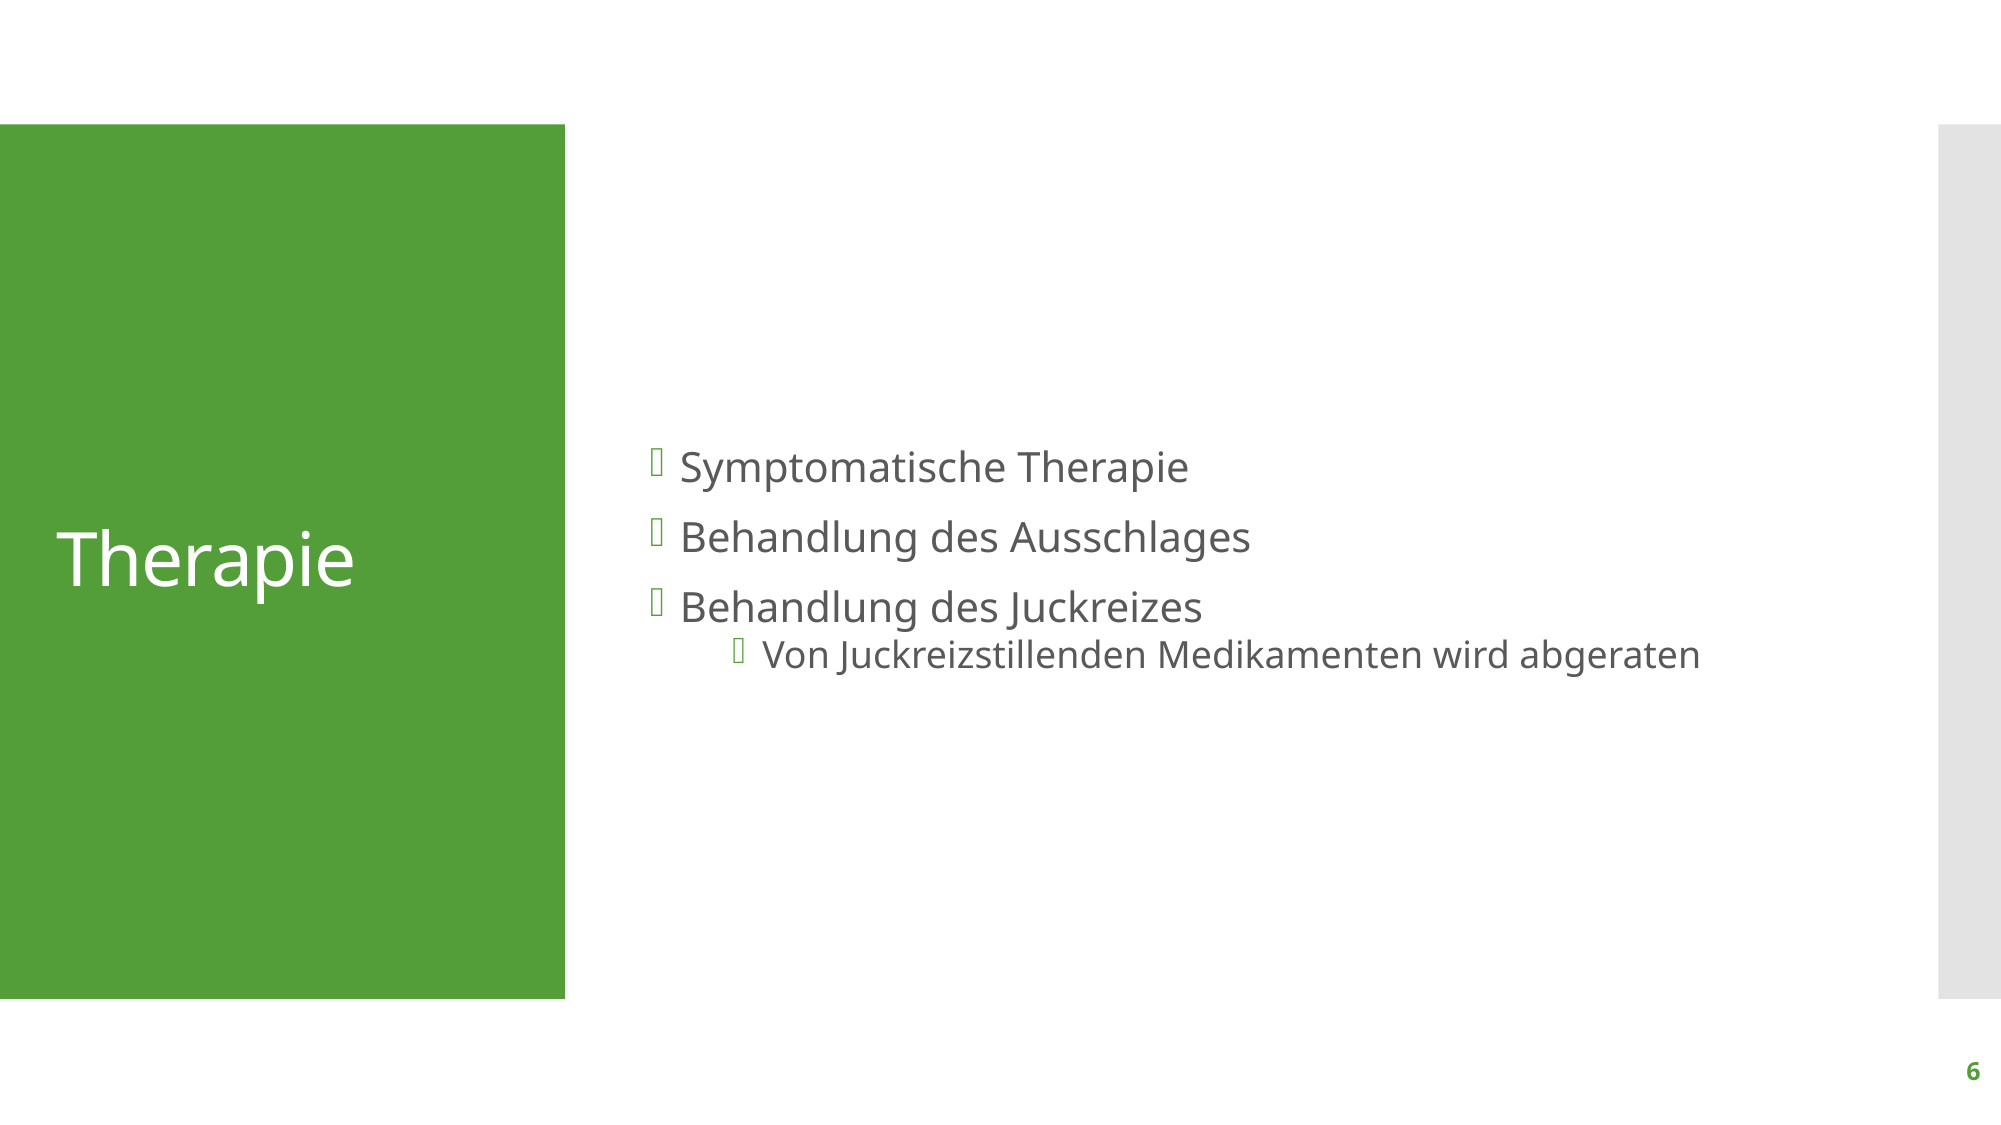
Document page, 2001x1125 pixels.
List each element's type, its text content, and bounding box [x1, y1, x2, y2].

list Symptomatische Therapie Behandlung des Ausschlages Behandlung des Juckreizes Von Juckreizstillenden Medikamenten wird abgeraten [634, 141, 1835, 982]
title Therapie [41, 184, 525, 940]
slide_number 6 [1744, 1042, 1996, 1103]
